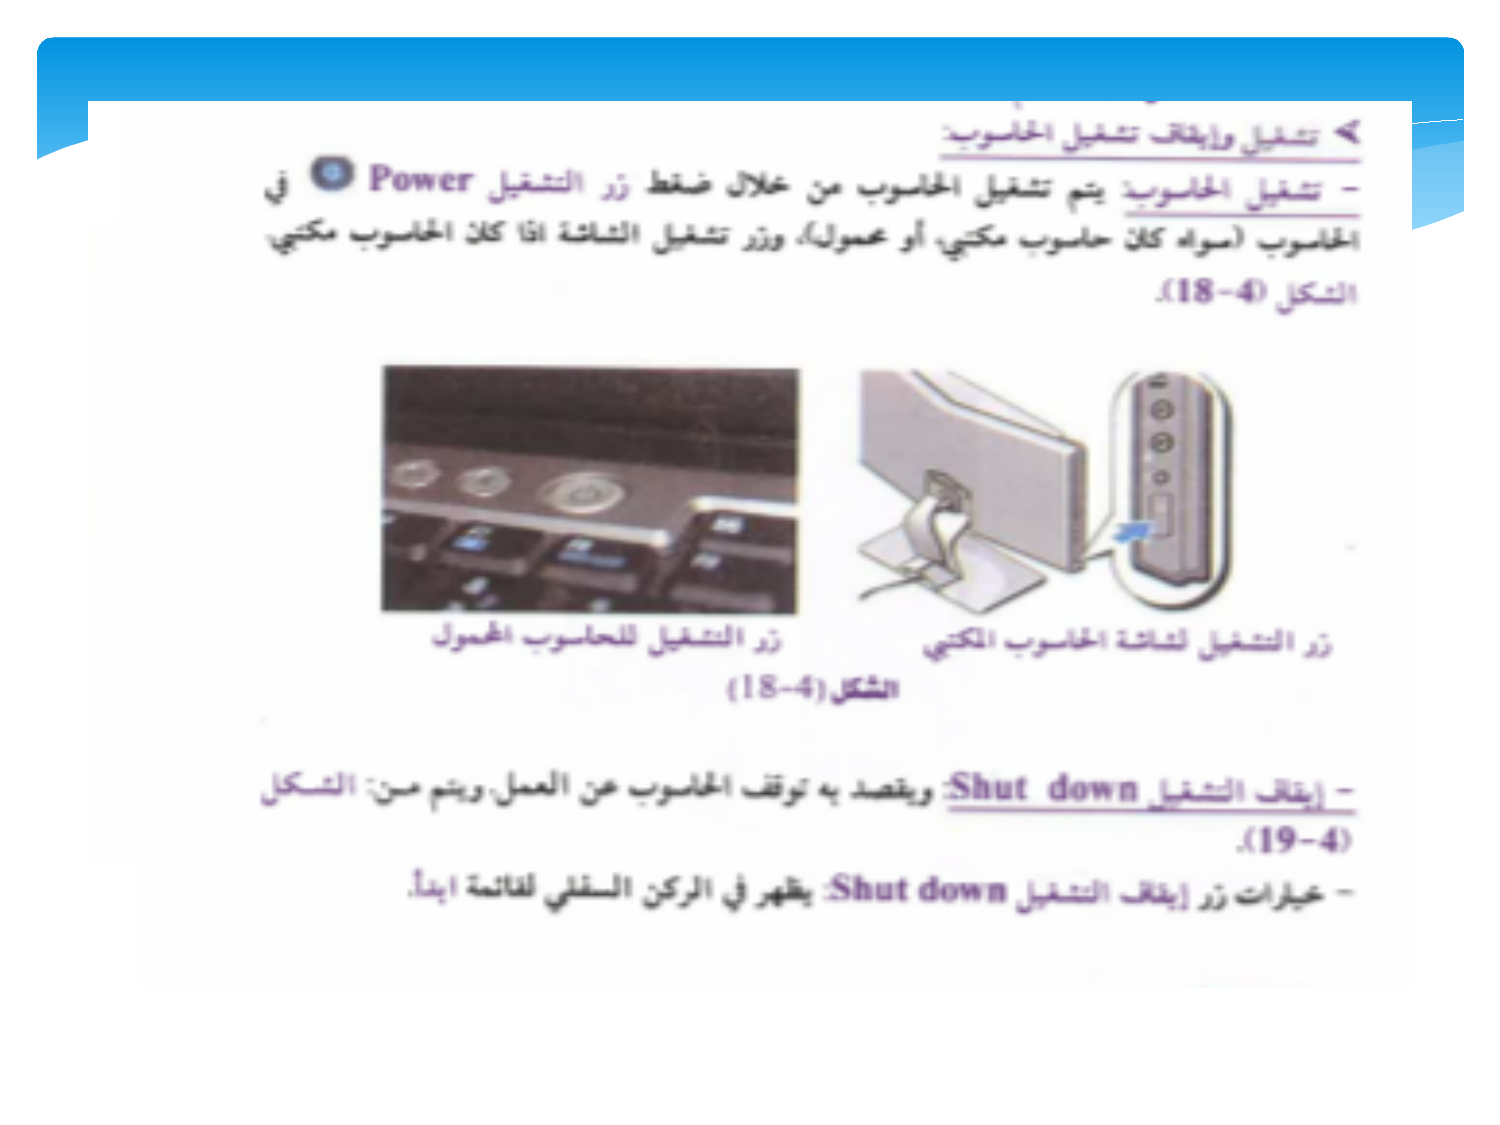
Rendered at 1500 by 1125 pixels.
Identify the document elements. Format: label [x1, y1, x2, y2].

picture [88, 101, 1412, 988]
